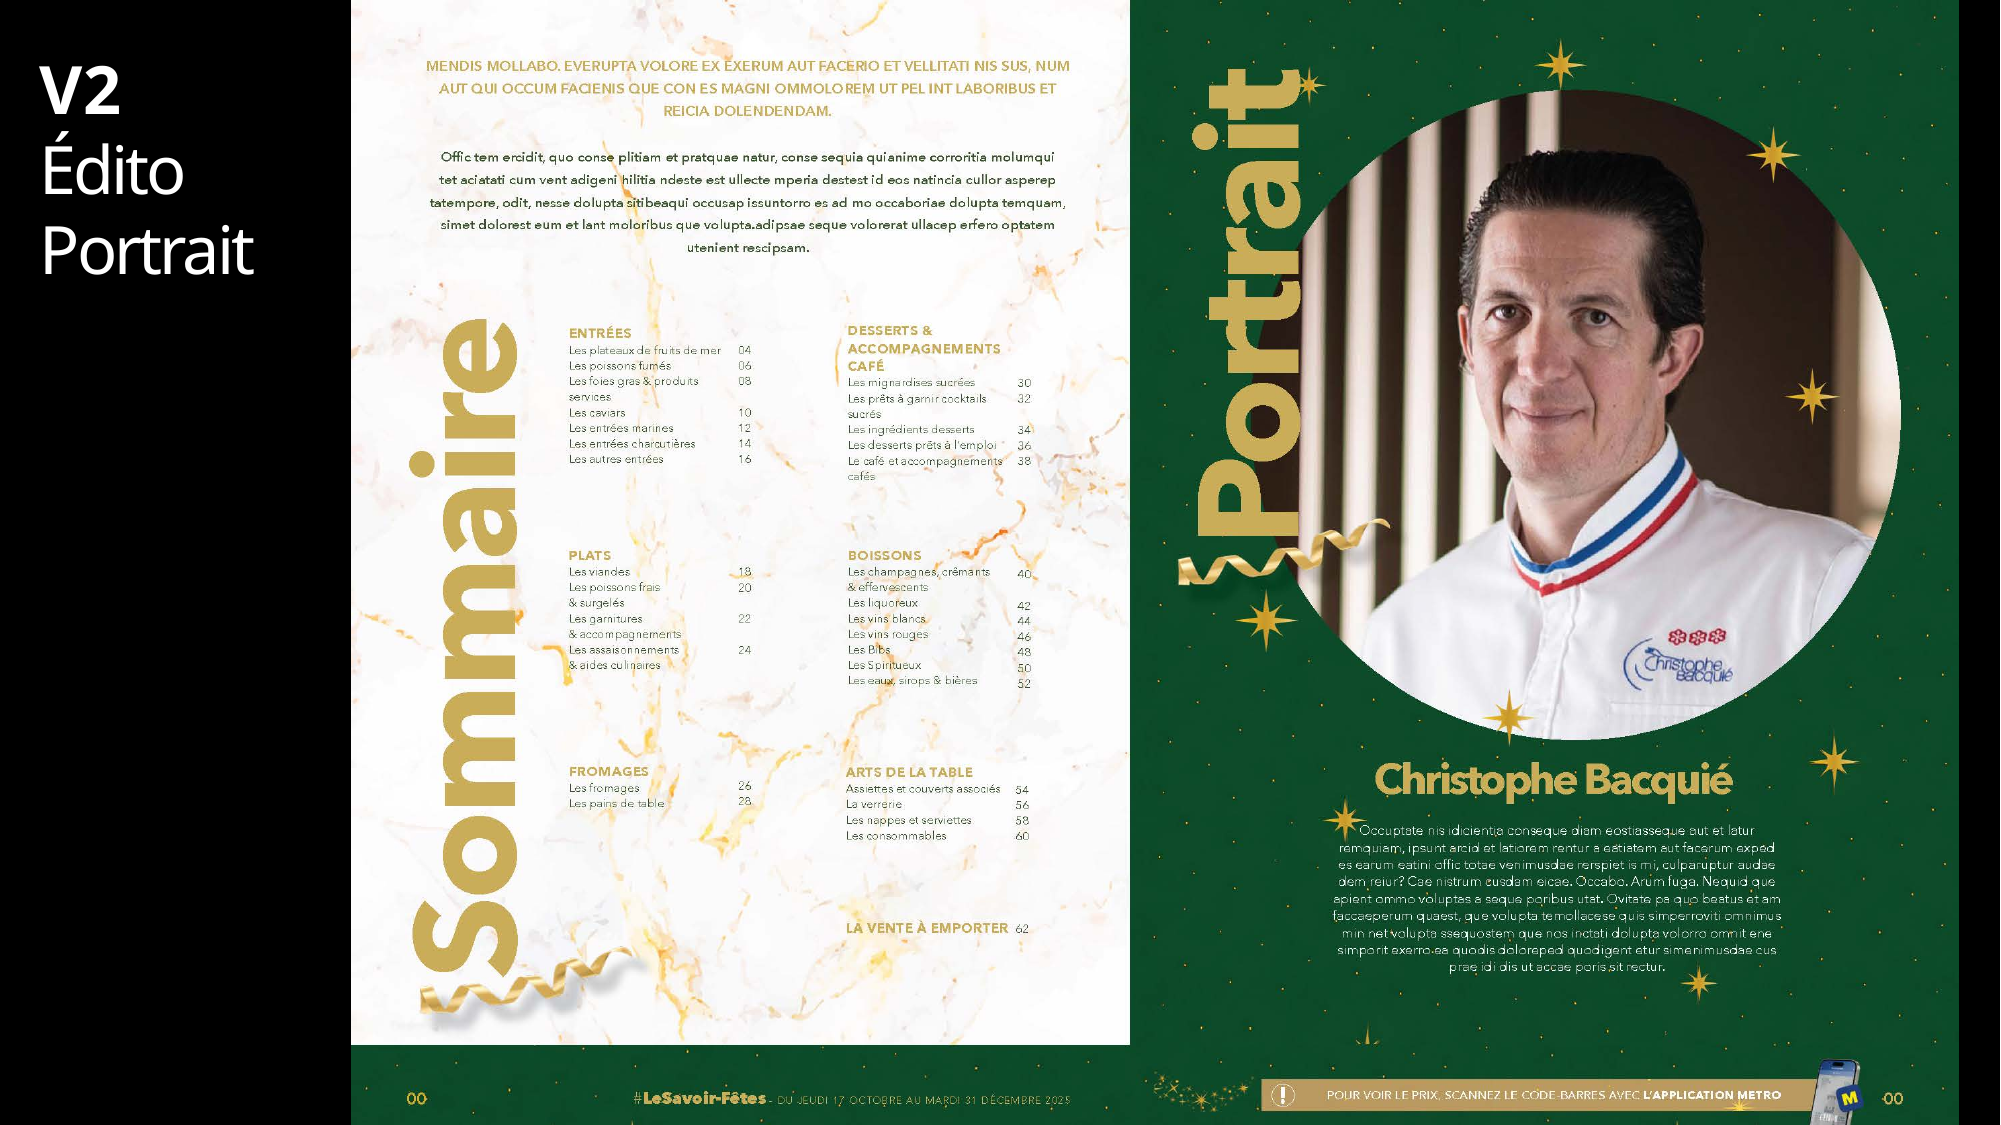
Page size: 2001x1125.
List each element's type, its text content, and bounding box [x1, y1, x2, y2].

picture [351, 0, 1959, 1125]
text_box [1959, 0, 2000, 1125]
text_box V2 Édito Portrait [24, 102, 345, 234]
text_box [0, 0, 348, 1125]
